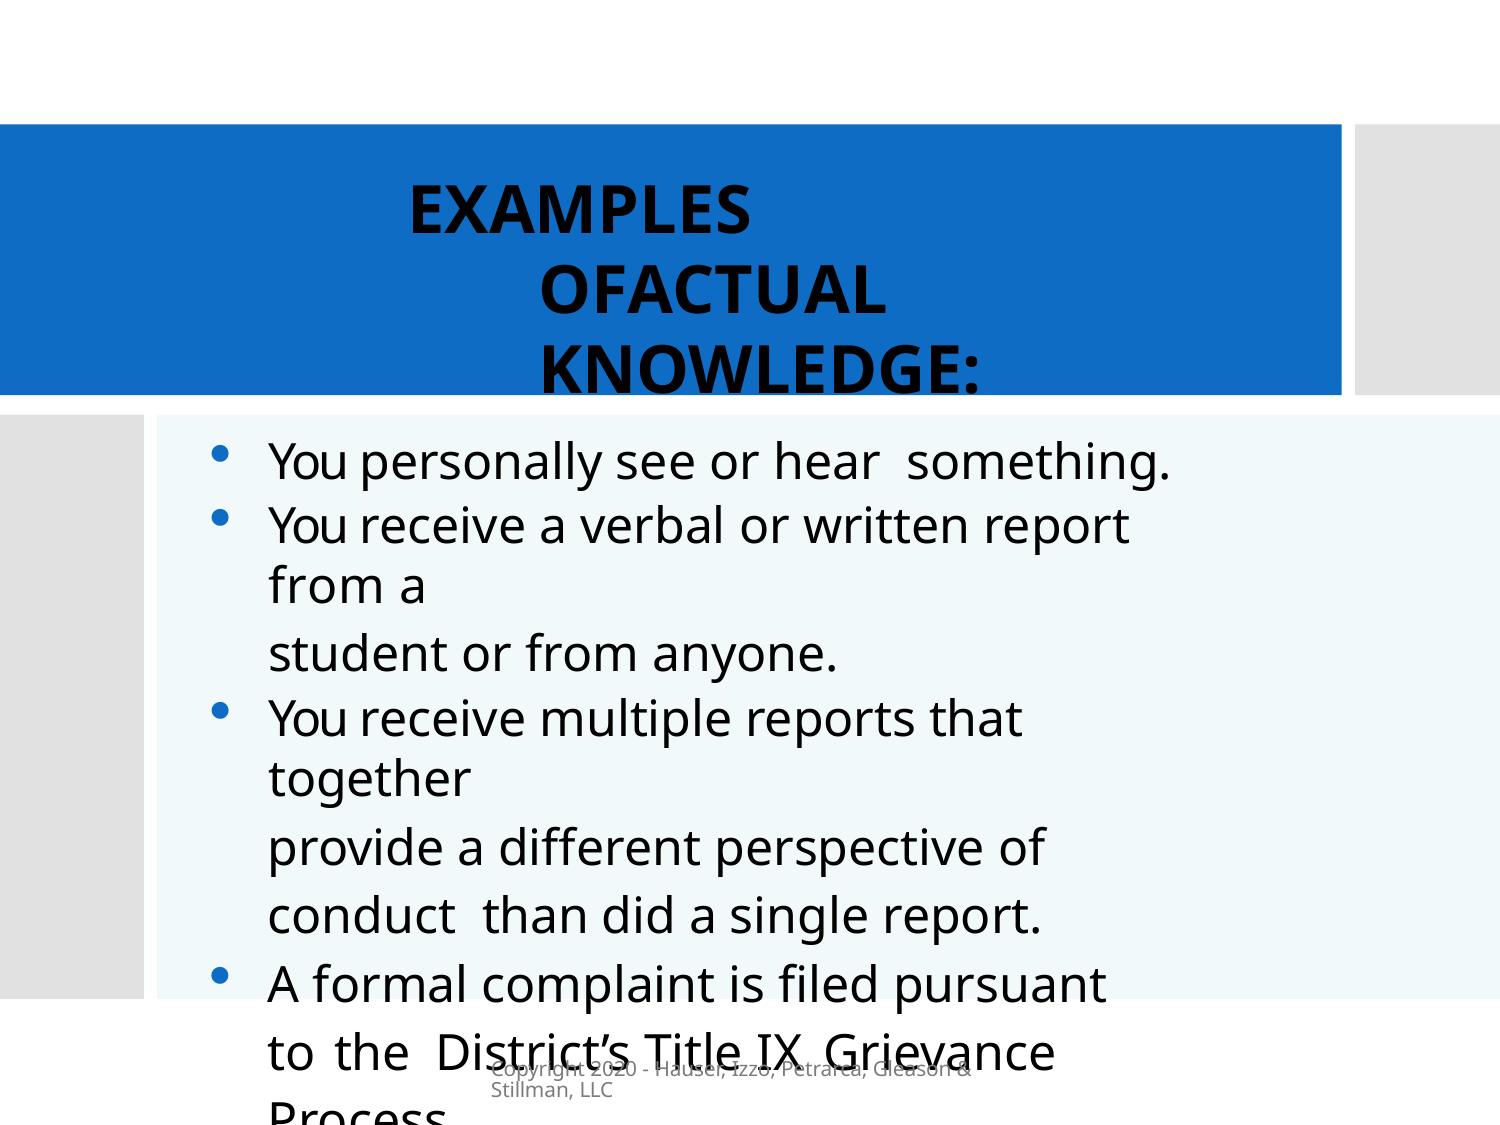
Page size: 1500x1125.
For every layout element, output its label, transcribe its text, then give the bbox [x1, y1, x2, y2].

text_box [0, 414, 144, 999]
text_box [0, 124, 1342, 396]
title EXAMPLES OFACTUAL KNOWLEDGE: [405, 164, 1087, 407]
text_box [157, 414, 1500, 999]
text_box [1355, 124, 1500, 396]
text_box You personally see or hear something. You receive a verbal or written report from a student or from anyone. You receive multiple reports that together provide a different perspective of conduct than did a single report. A formal complaint is filed pursuant to the District’s Title IX Grievance Process. [209, 423, 1228, 1125]
text_box Copyright 2020 - Hauser, Izzo, Petrarca, Gleason & Stillman, LLC [488, 1058, 1039, 1102]
